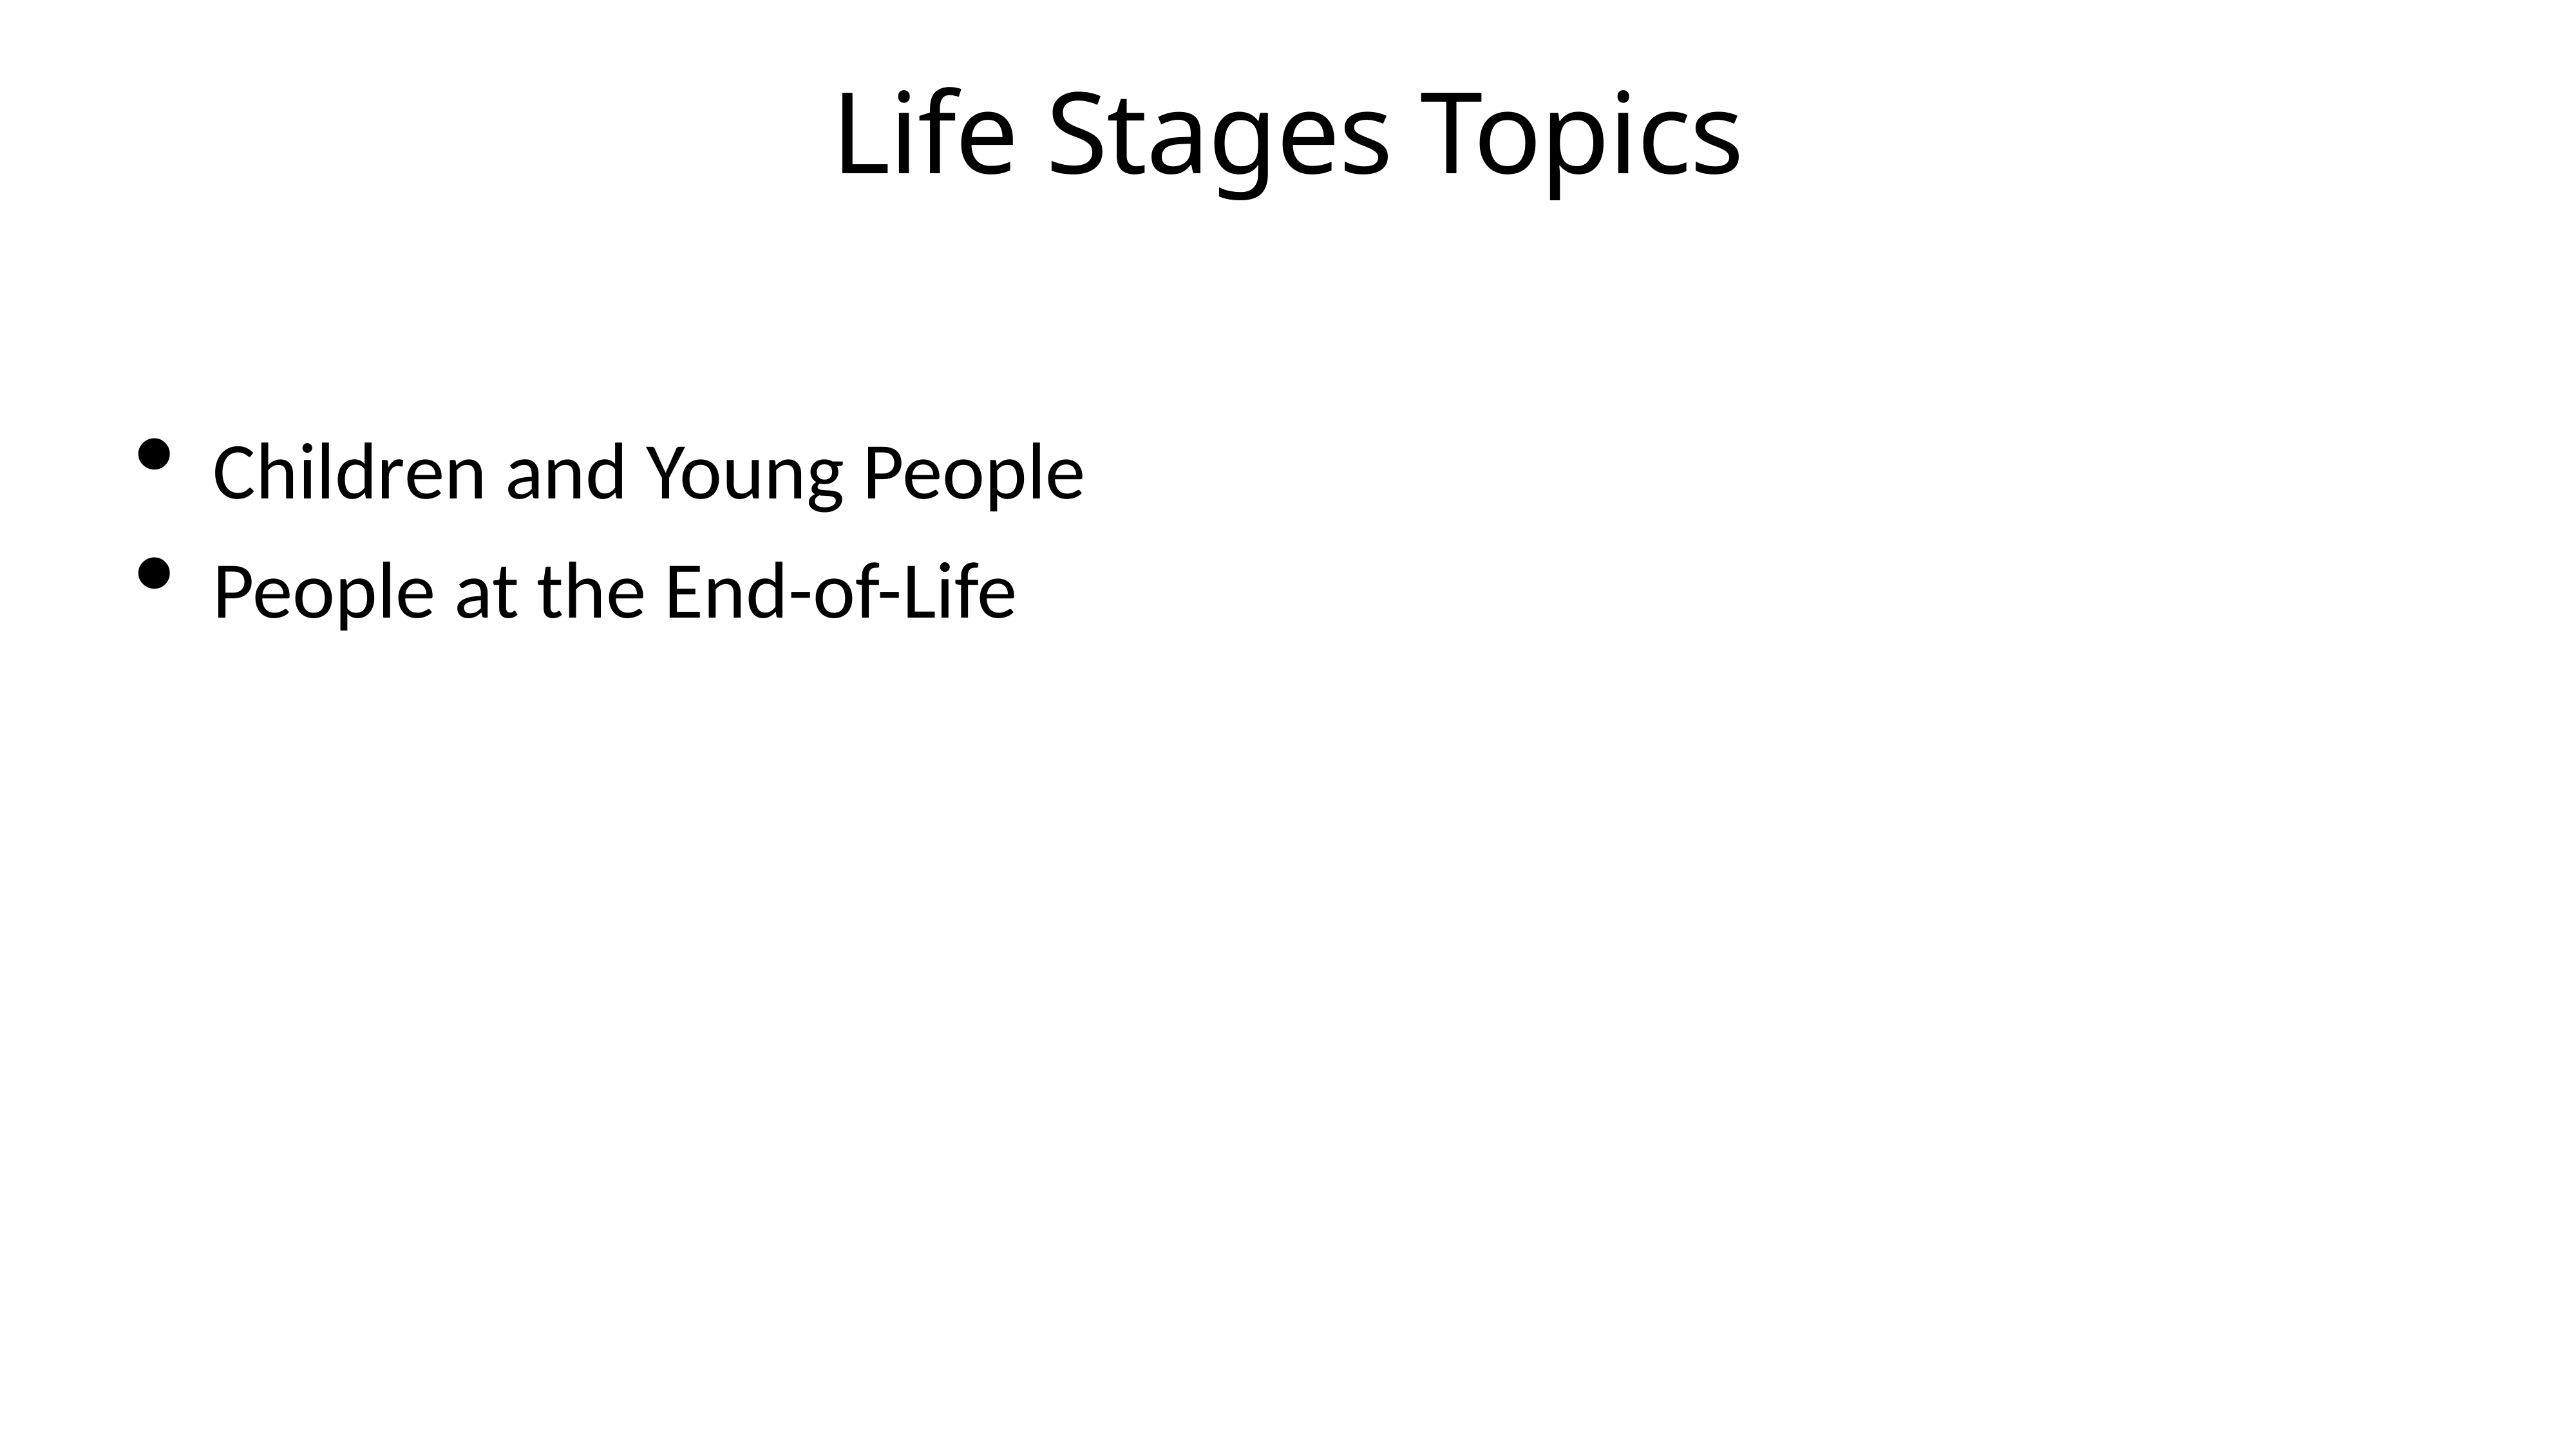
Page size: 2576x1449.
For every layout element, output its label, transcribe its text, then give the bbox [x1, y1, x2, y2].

list Children and Young People People at the End-of-Life [128, 423, 2448, 1321]
title Life Stages Topics [128, 81, 2448, 265]
